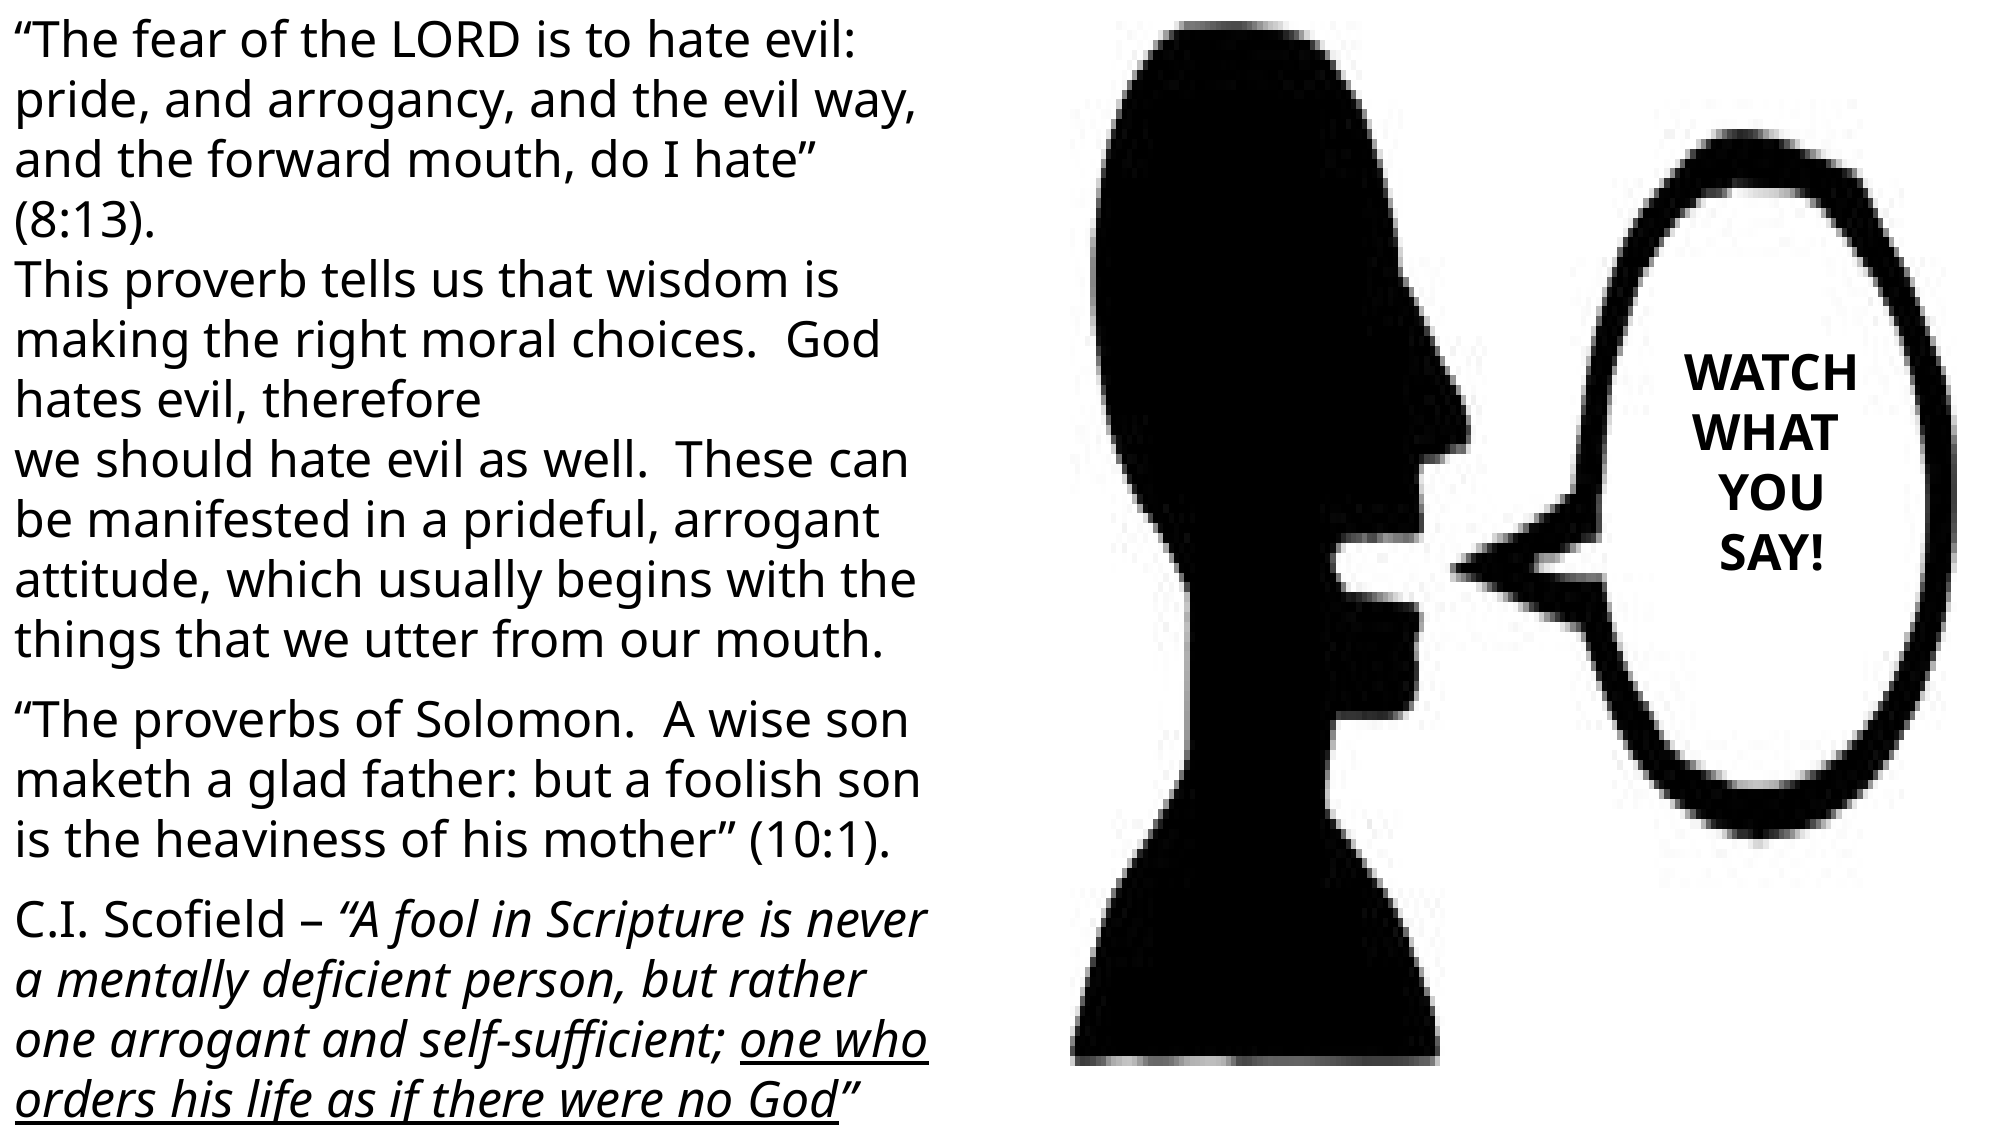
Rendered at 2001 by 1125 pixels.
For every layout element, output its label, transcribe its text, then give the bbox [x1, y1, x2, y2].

text_box “The fear of the LORD is to hate evil: pride, and arrogancy, and the evil way, and the forward mouth, do I hate” (8:13). This proverb tells us that wisdom is making the right moral choices. God hates evil, therefore we should hate evil as well. These can be manifested in a prideful, arrogant attitude, which usually begins with the things that we utter from our mouth. “The proverbs of Solomon. A wise son maketh a glad father: but a foolish son is the heaviness of his mother” (10:1). C.I. Scofield – “A fool in Scripture is never a mentally deficient person, but rather one arrogant and self-sufficient; one who orders his life as if there were no God” (Old Scofield, p. 678). [0, 0, 969, 1125]
picture [1070, 21, 1957, 1066]
